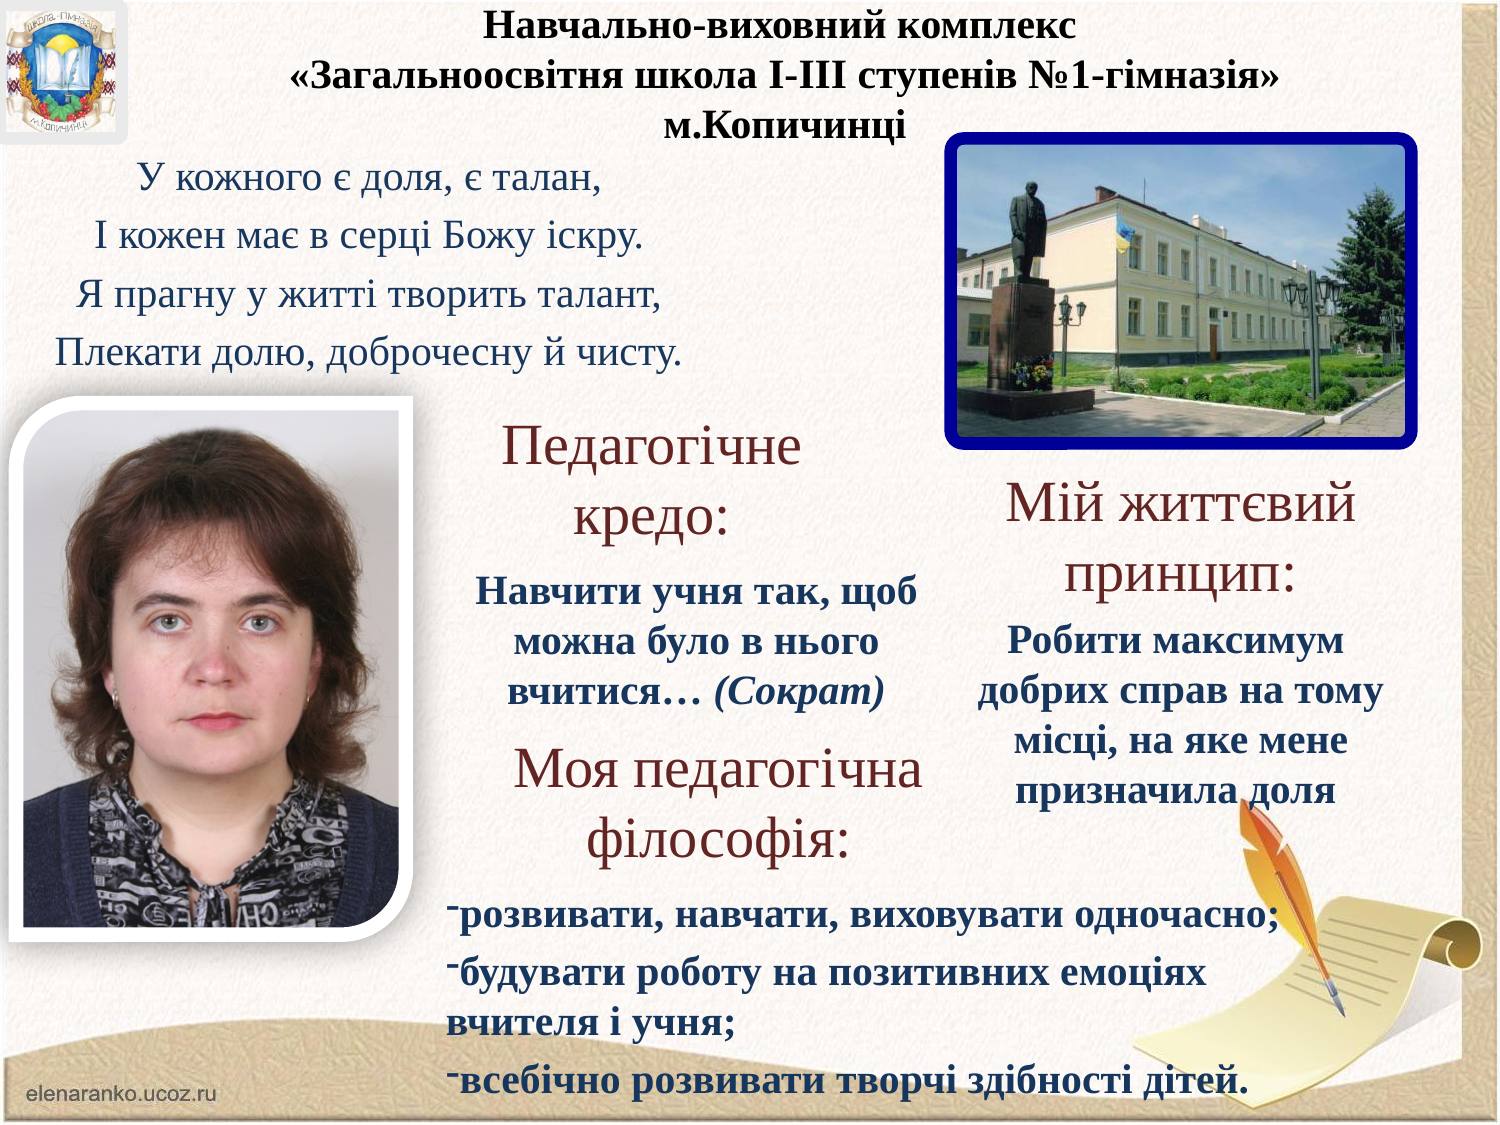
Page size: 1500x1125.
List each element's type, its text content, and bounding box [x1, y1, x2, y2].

picture [0, 4, 122, 139]
title Навчально-виховний комплекс «Загальноосвітня школа І-ІІІ ступенів №1-гімназія» м.Копичинці [147, 16, 1423, 127]
text_box Мій життєвий принцип: Робити максимум добрих справ на тому місці, на яке мене призначила доля [927, 456, 1435, 820]
subtitle У кожного є доля, є талан, І кожен має в серці Божу іскру. Я прагну у житті творить талант, Плекати долю, доброчесну й чисту. [0, 141, 739, 429]
picture [0, 0, 1500, 1125]
text_box розвивати, навчати, виховувати одночасно; будувати роботу на позитивних емоціях вчителя і учня; всебічно розвивати творчі здібності дітей. [430, 878, 1341, 1110]
text_box Моя педагогічна фiлософія: [450, 721, 987, 877]
text_box Навчити учня так, щоб можна було в нього вчитися… (Сократ) [447, 554, 927, 720]
text_box Педагогічне кредо: [457, 398, 848, 554]
